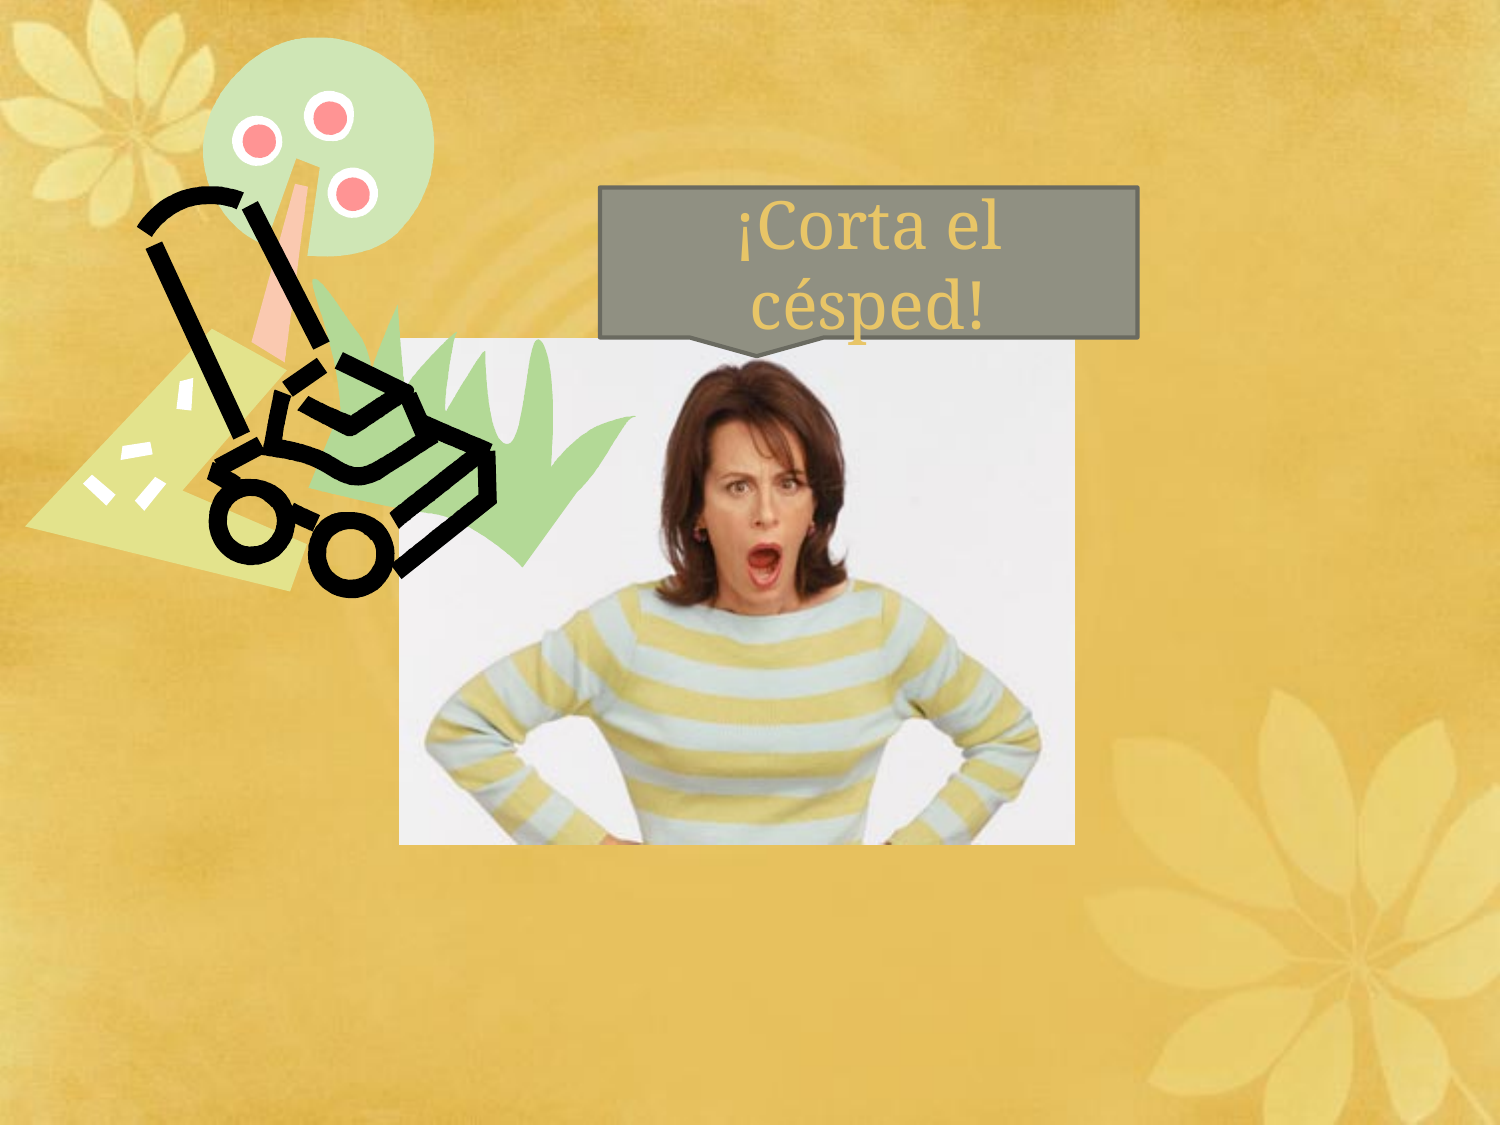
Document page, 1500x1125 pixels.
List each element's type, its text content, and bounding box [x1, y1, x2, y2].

picture [0, 0, 1500, 1125]
text_box ¡Corta el césped! [645, 185, 1140, 340]
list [399, 338, 1075, 845]
